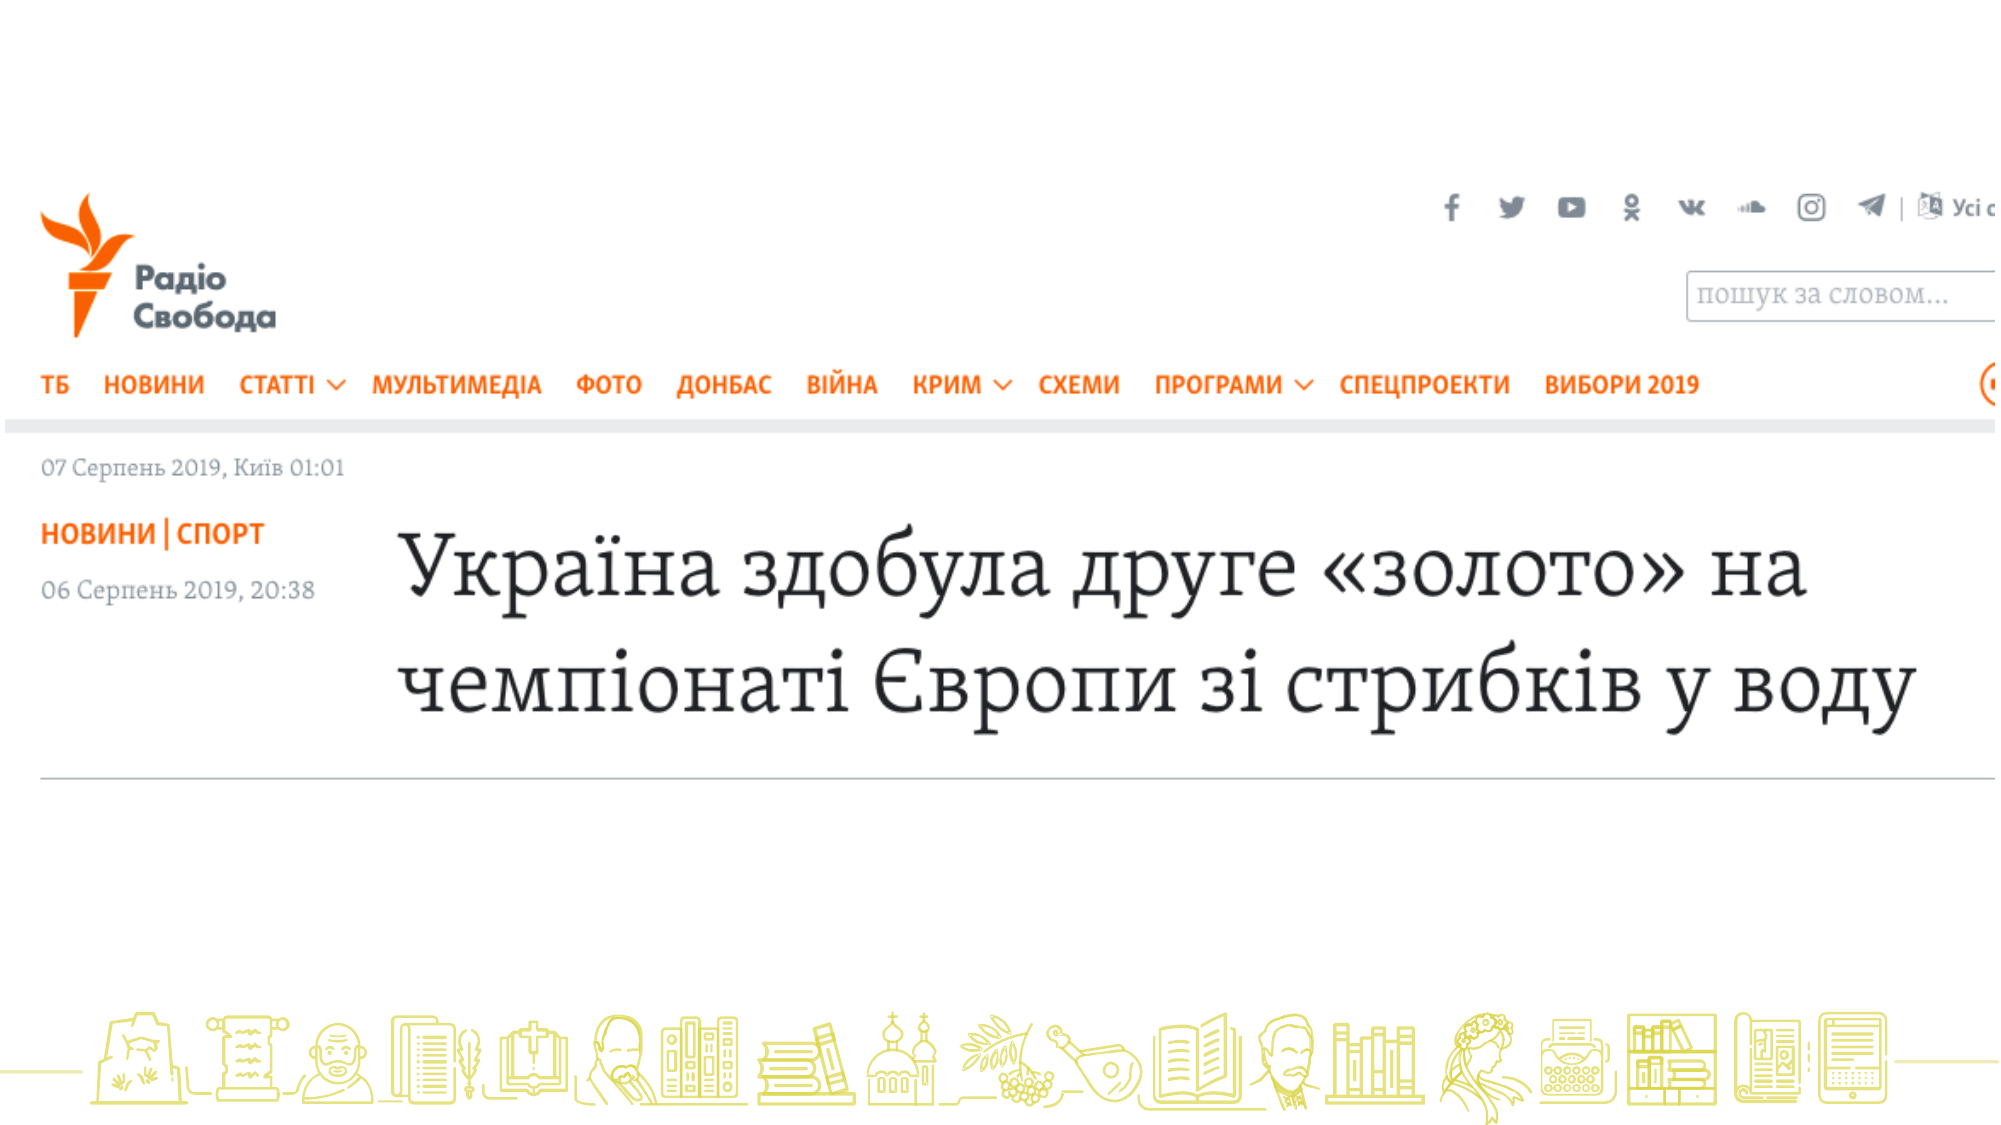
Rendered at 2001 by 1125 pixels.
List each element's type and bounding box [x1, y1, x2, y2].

picture [5, 189, 1995, 785]
